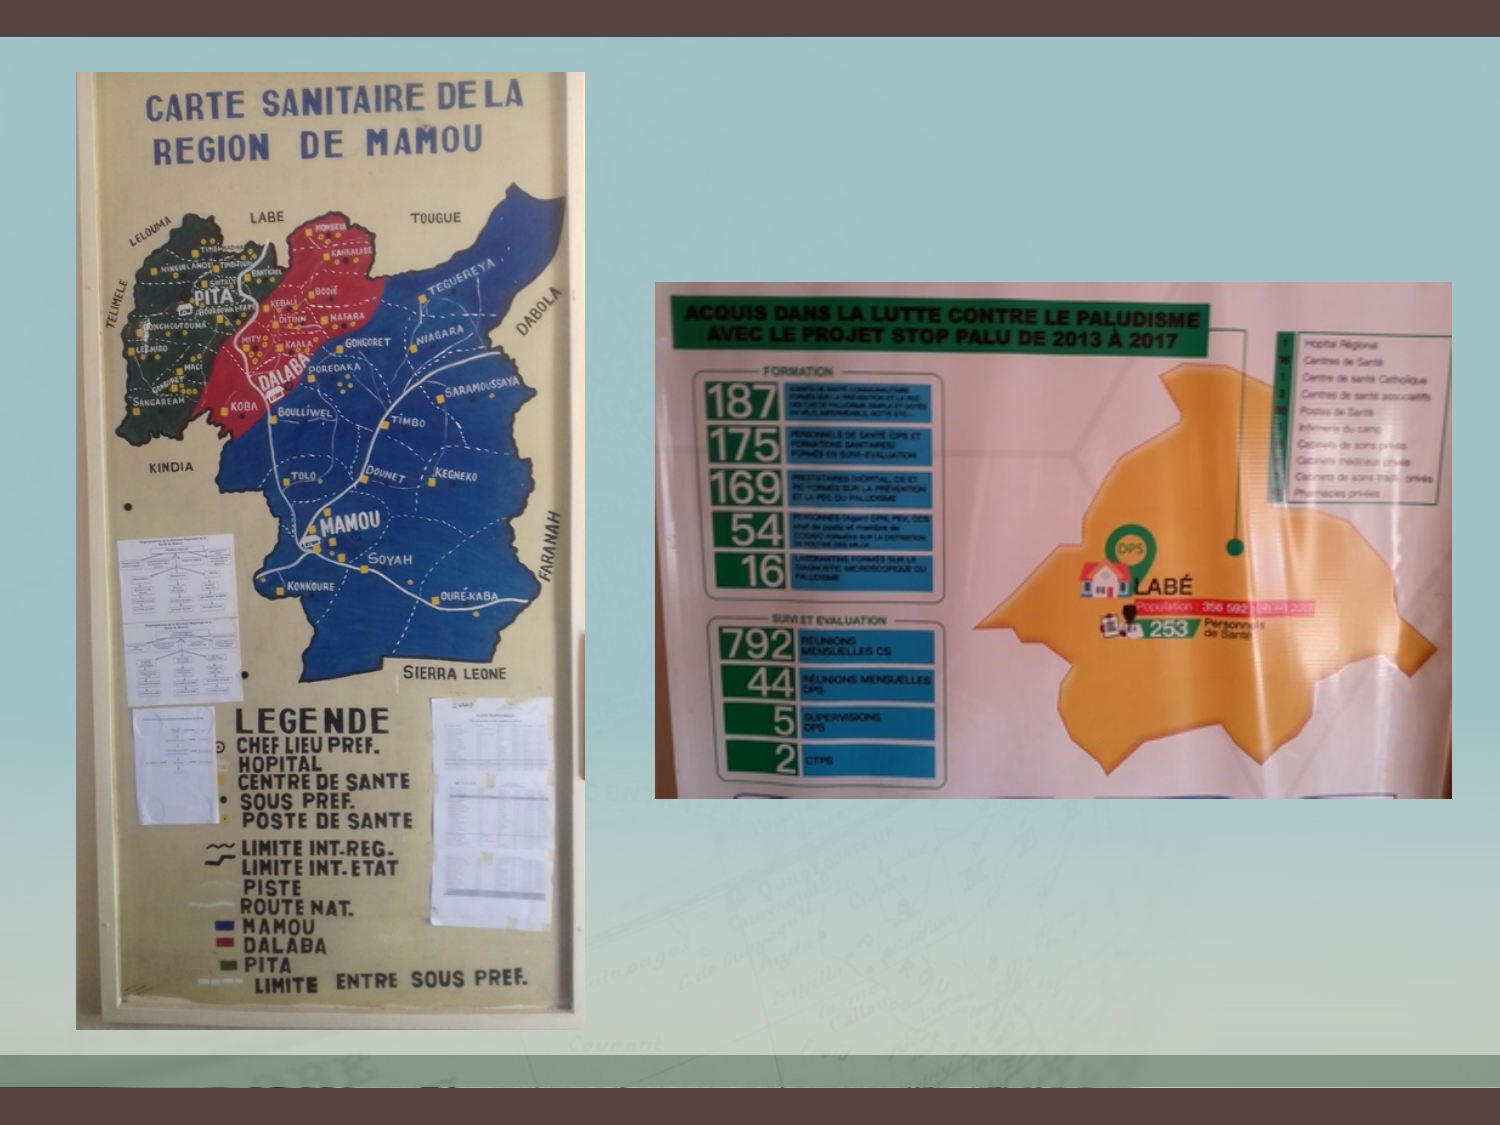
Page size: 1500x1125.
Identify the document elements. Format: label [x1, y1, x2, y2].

picture [76, 72, 585, 1030]
picture [655, 282, 1452, 799]
